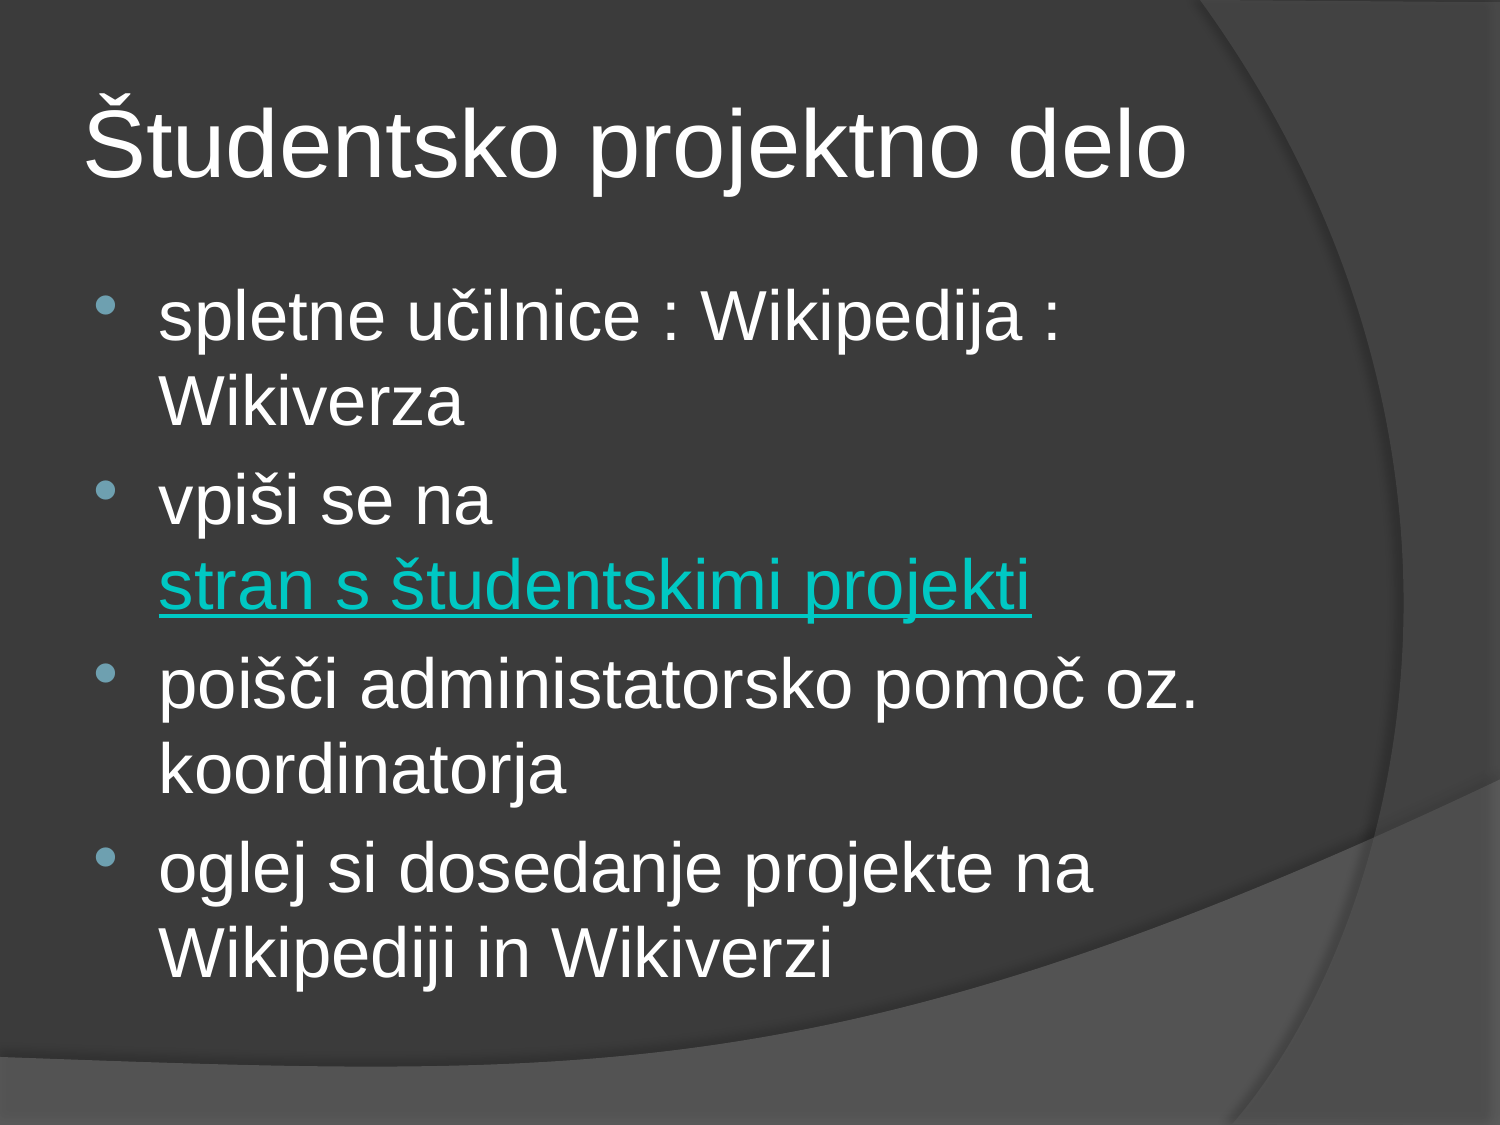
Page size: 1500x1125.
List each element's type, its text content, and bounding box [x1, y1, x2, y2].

title Študentsko projektno delo [74, 44, 1301, 233]
list spletne učilnice : Wikipedija : Wikiverza vpiši se na stran s študentskimi projekti poišči administatorsko pomoč oz. koordinatorja oglej si dosedanje projekte na Wikipediji in Wikiverzi [74, 262, 1301, 1006]
